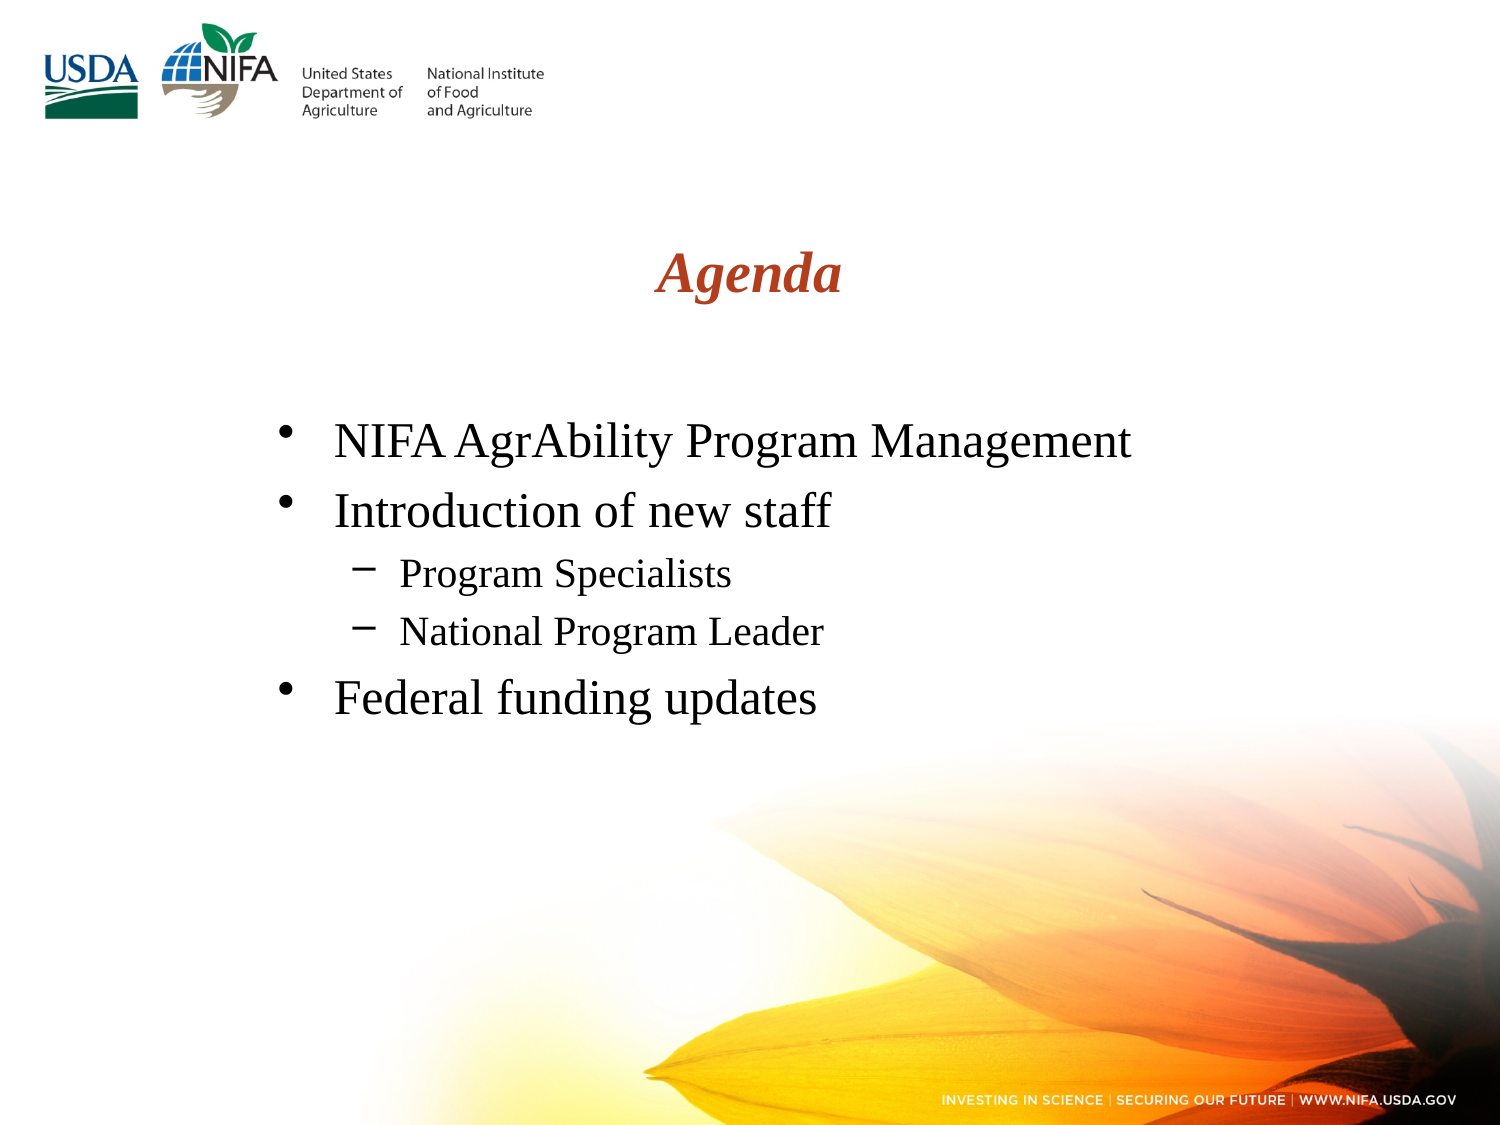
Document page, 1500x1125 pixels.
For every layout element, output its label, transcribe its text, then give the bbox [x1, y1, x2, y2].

list NIFA AgrAbility Program Management Introduction of new staff Program Specialists National Program Leader Federal funding updates [262, 399, 1338, 876]
title Agenda [112, 174, 1388, 363]
picture [0, 0, 1500, 1125]
